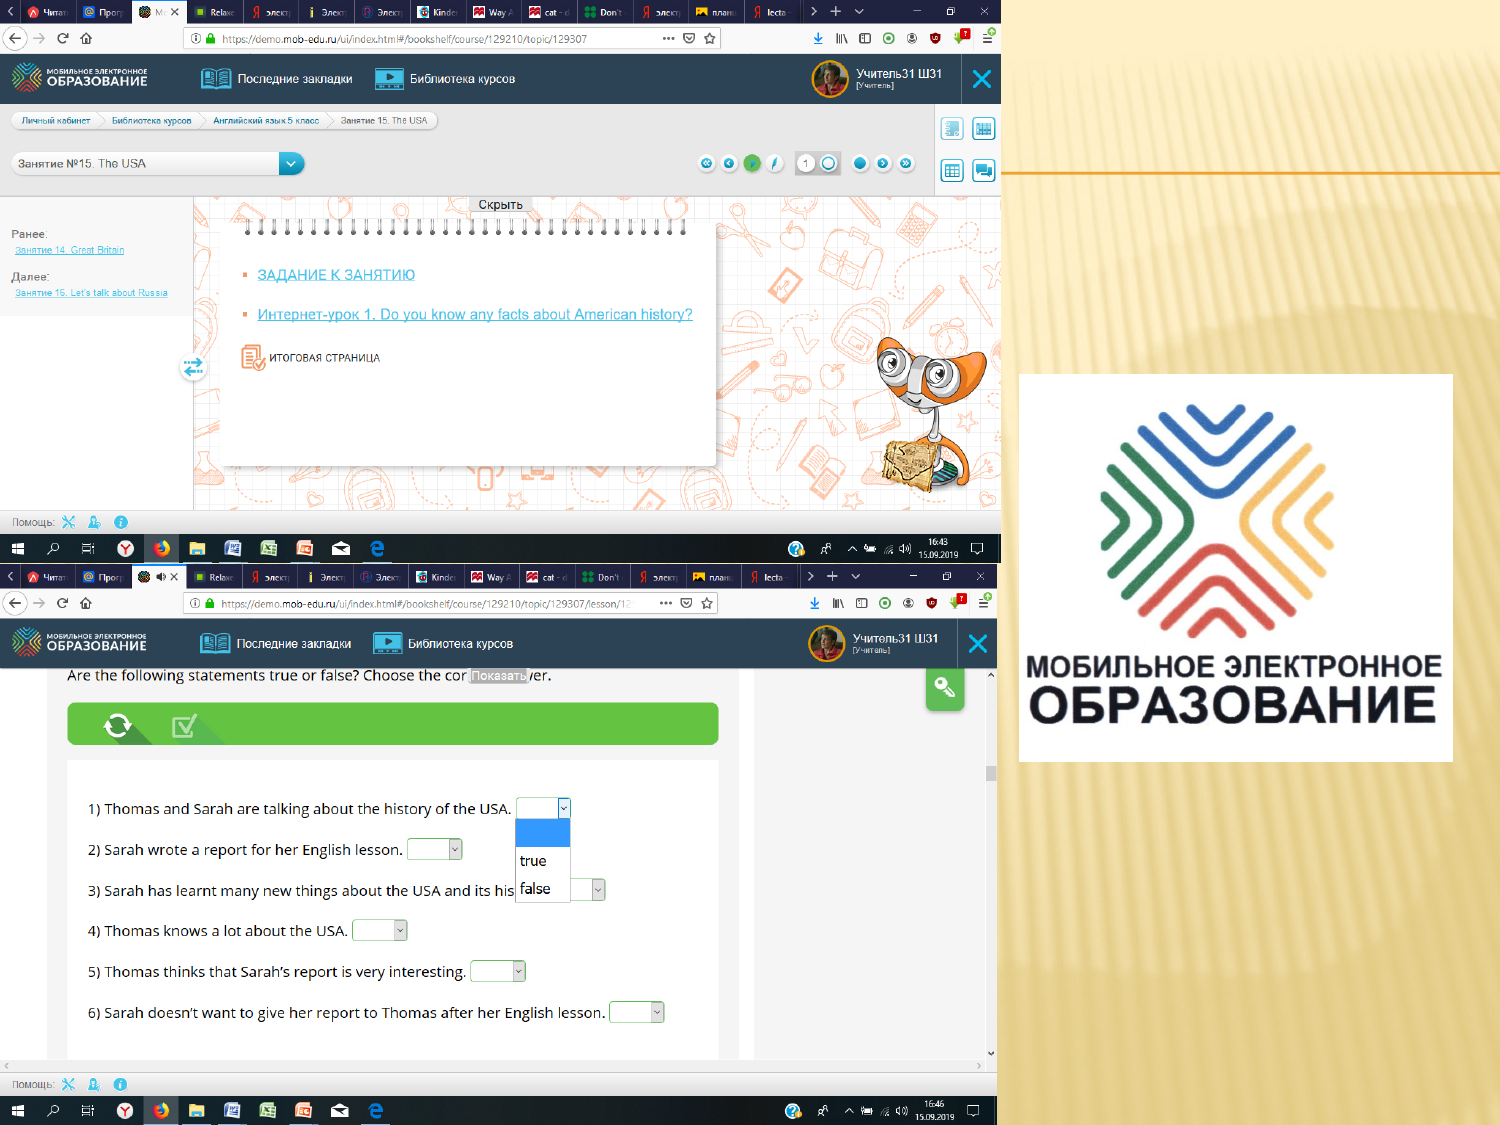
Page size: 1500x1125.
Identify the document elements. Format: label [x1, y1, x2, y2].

picture [1019, 374, 1453, 762]
picture [0, 0, 1001, 563]
picture [0, 564, 997, 1125]
